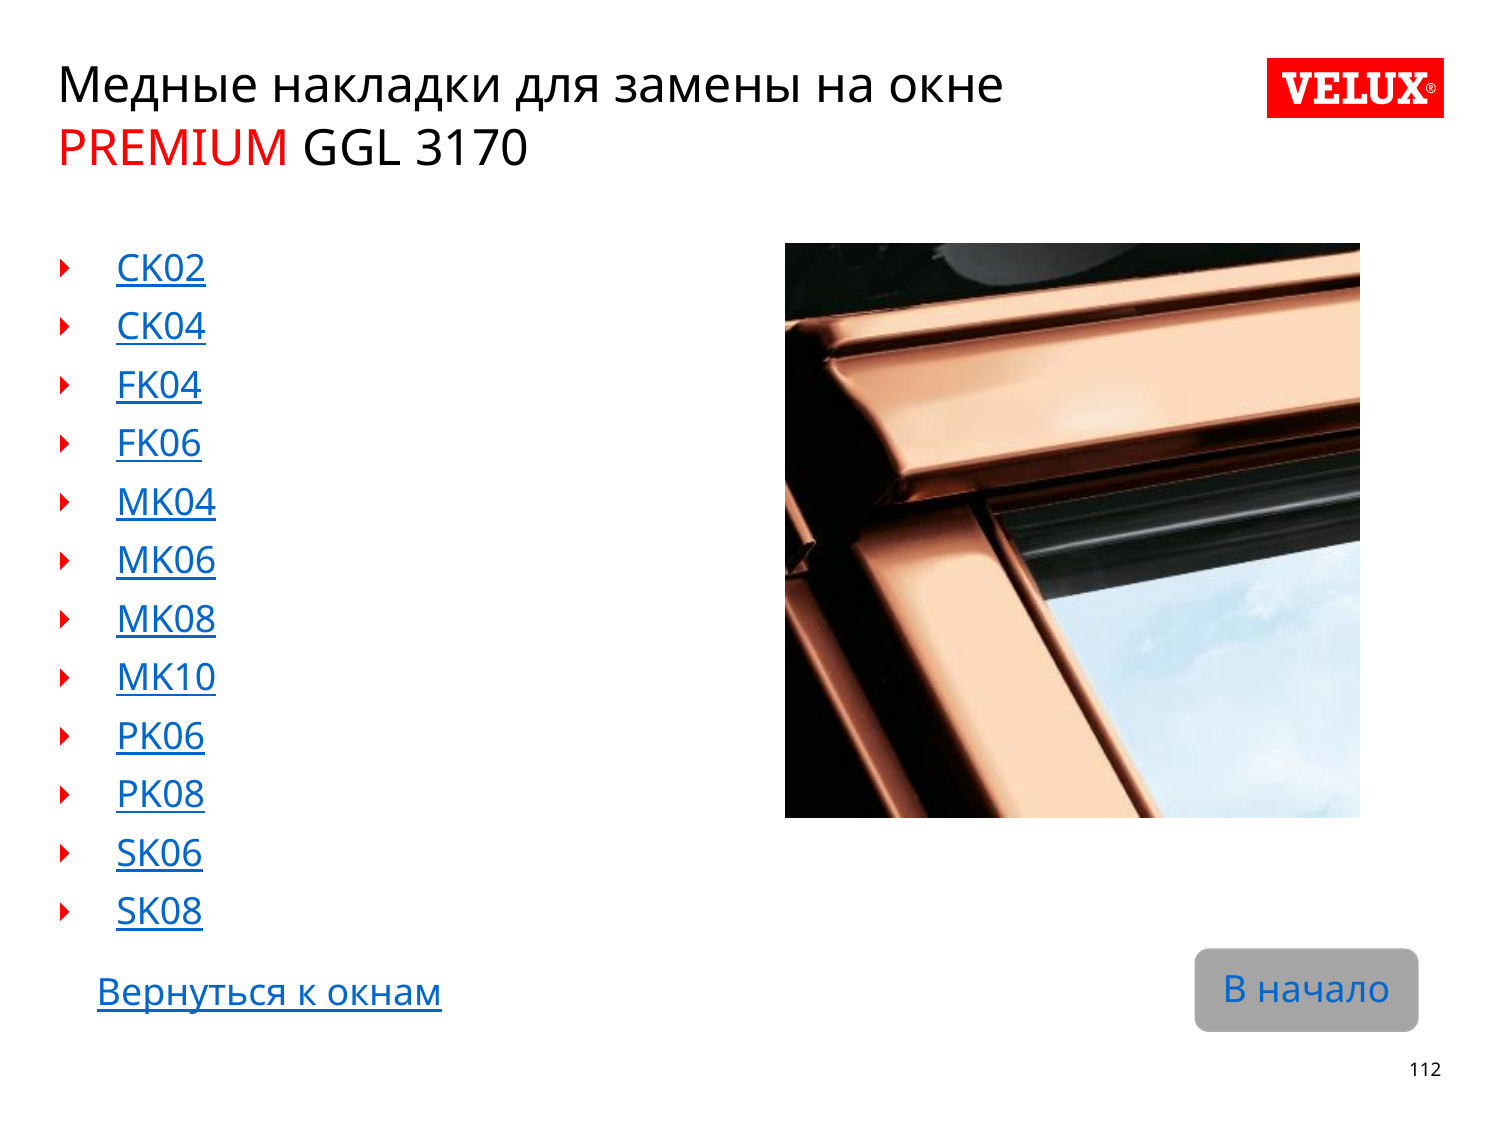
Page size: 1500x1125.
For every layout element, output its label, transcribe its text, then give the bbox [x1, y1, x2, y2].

title Медные накладки для замены на окне PREMIUM GGL 3170 [56, 27, 1211, 182]
text_box Вернуться к окнам [81, 960, 996, 1027]
slide_number 112 [1392, 1057, 1442, 1095]
picture [1267, 58, 1444, 118]
picture [785, 243, 1360, 819]
list CK02 CK04 FK04 FK06 MK04 MK06 MK08 MK10 PK06 PK08 SK06 SK08 [56, 243, 668, 902]
text_box В начало [1195, 949, 1418, 1032]
